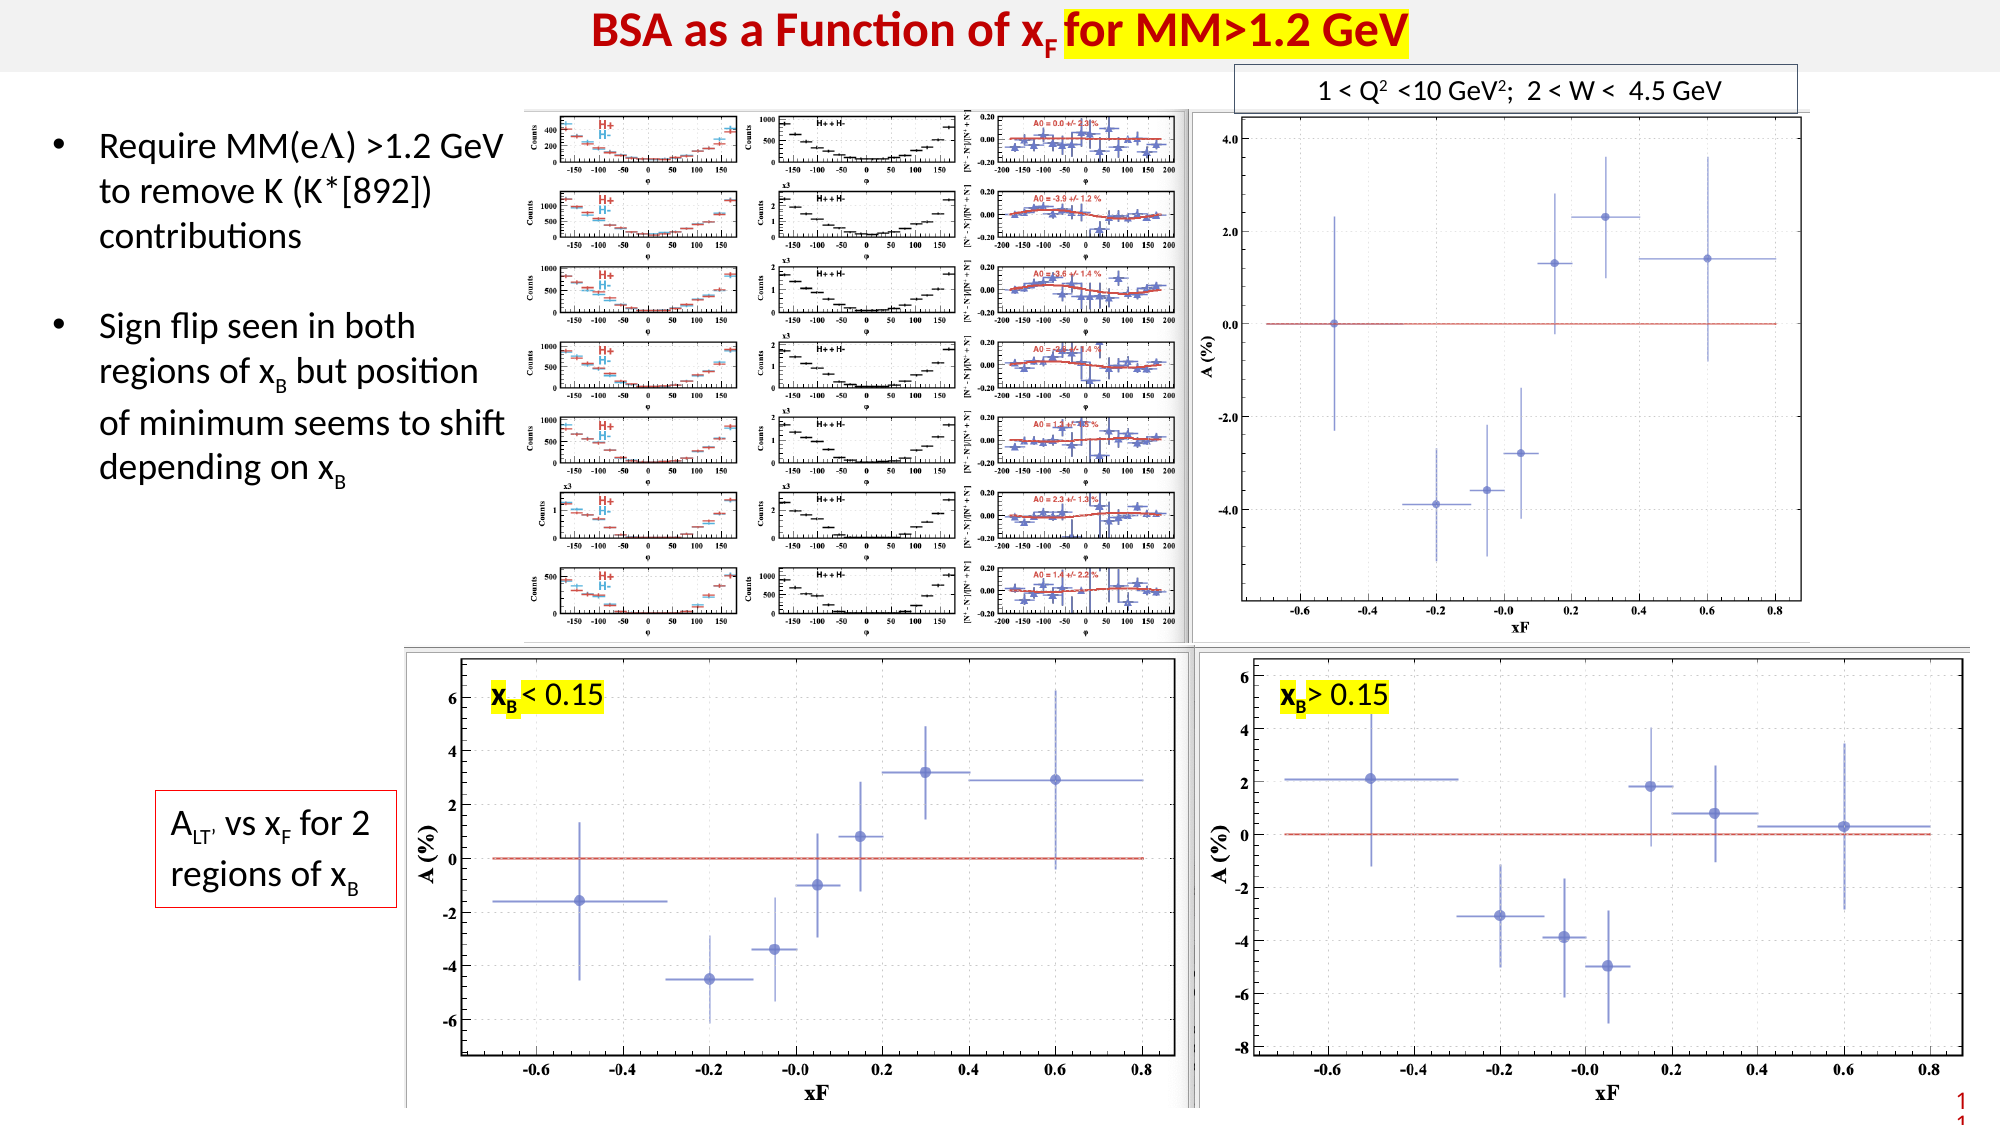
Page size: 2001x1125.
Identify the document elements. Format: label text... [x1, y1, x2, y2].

text_box 1 < Q2 <10 GeV2; 2 < W < 4.5 GeV [1234, 64, 1798, 109]
text_box ALT’ vs xF for 2 regions of xB [155, 790, 397, 908]
text_box Require MM(eL) >1.2 GeV to remove K (K*[892]) contributions Sign flip seen in both regions of xB but position of minimum seems to shift depending on xB [37, 113, 524, 604]
text_box BSA as a Function of xF for MM>1.2 GeV [0, 0, 2000, 72]
picture [404, 645, 1970, 1108]
picture [524, 109, 1810, 643]
text_box 11 [1940, 1079, 1995, 1125]
